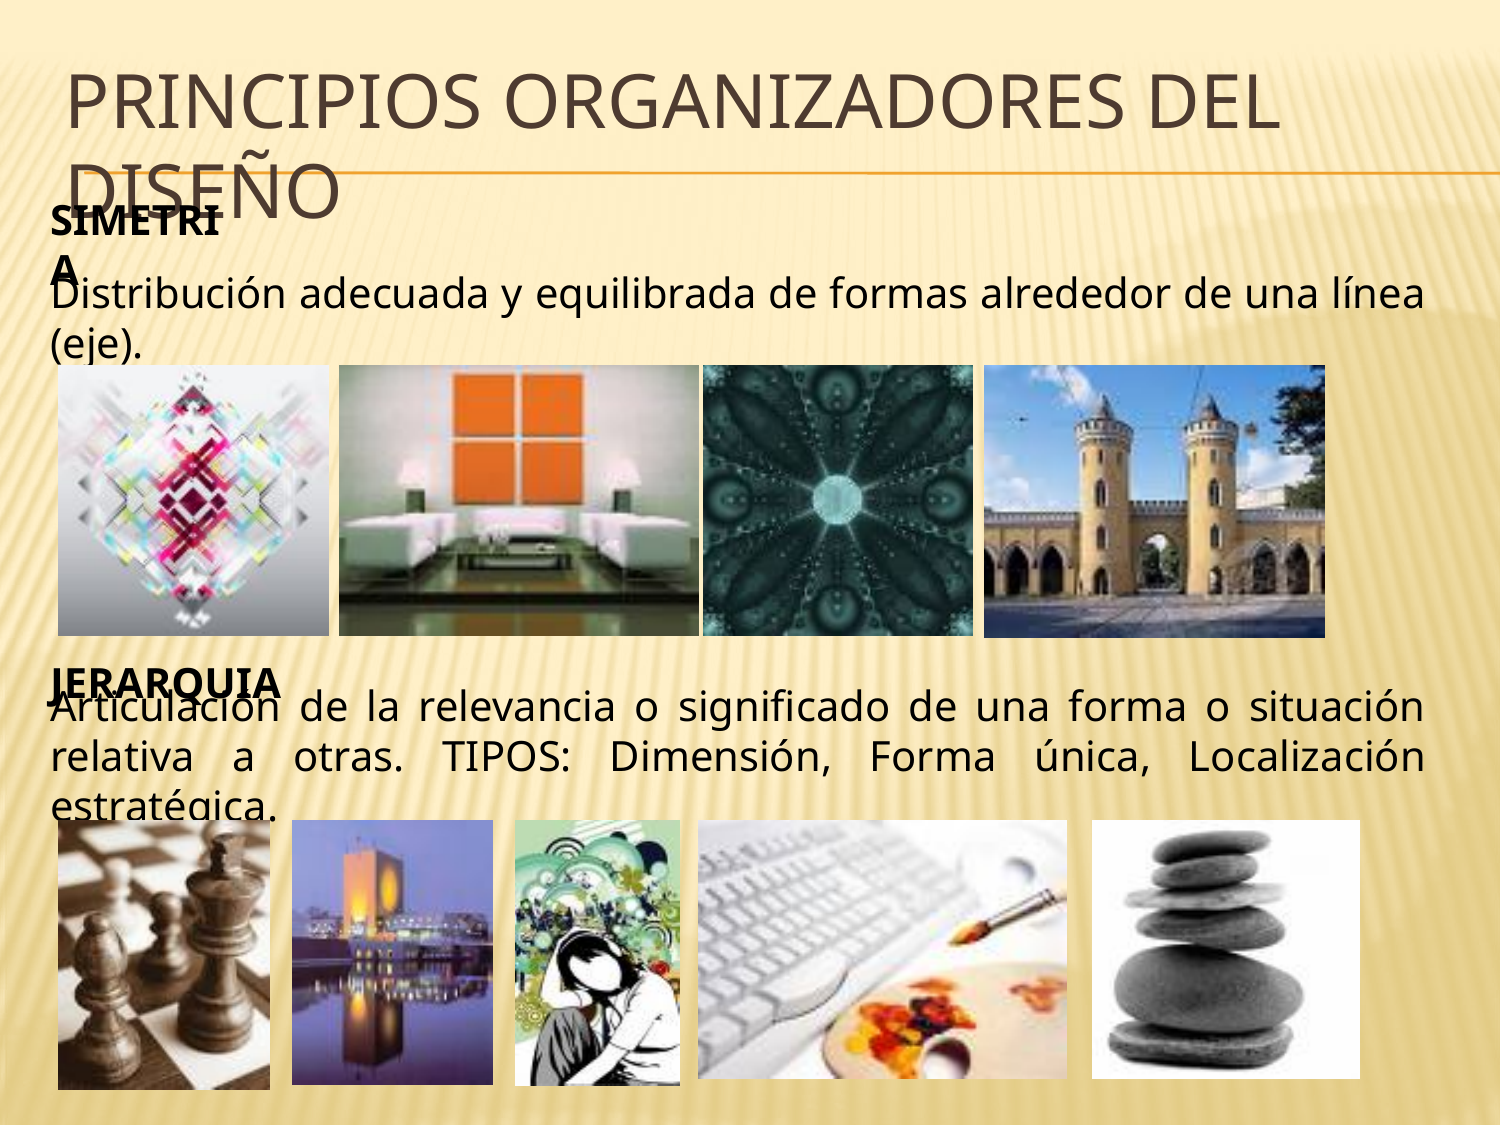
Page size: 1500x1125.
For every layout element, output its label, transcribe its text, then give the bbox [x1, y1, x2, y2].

picture [515, 820, 680, 1086]
title PRINCIPIOS ORGANIZADORES DEL DISEÑO [50, 75, 1475, 213]
picture [702, 365, 973, 636]
picture [58, 819, 270, 1091]
text_box Distribución adecuada y equilibrada de formas alrededor de una línea (eje). [35, 259, 1442, 375]
picture [58, 365, 329, 636]
text_box JERARQUIA [35, 649, 329, 672]
picture [339, 365, 699, 636]
picture [698, 819, 1067, 1079]
picture [292, 819, 493, 1085]
text_box SIMETRIA [35, 186, 246, 259]
picture [1092, 819, 1360, 1079]
text_box Articulación de la relevancia o significado de una forma o situación relativa a otras. TIPOS: Dimensión, Forma única, Localización estratégica. [35, 672, 1442, 838]
picture [984, 365, 1325, 639]
